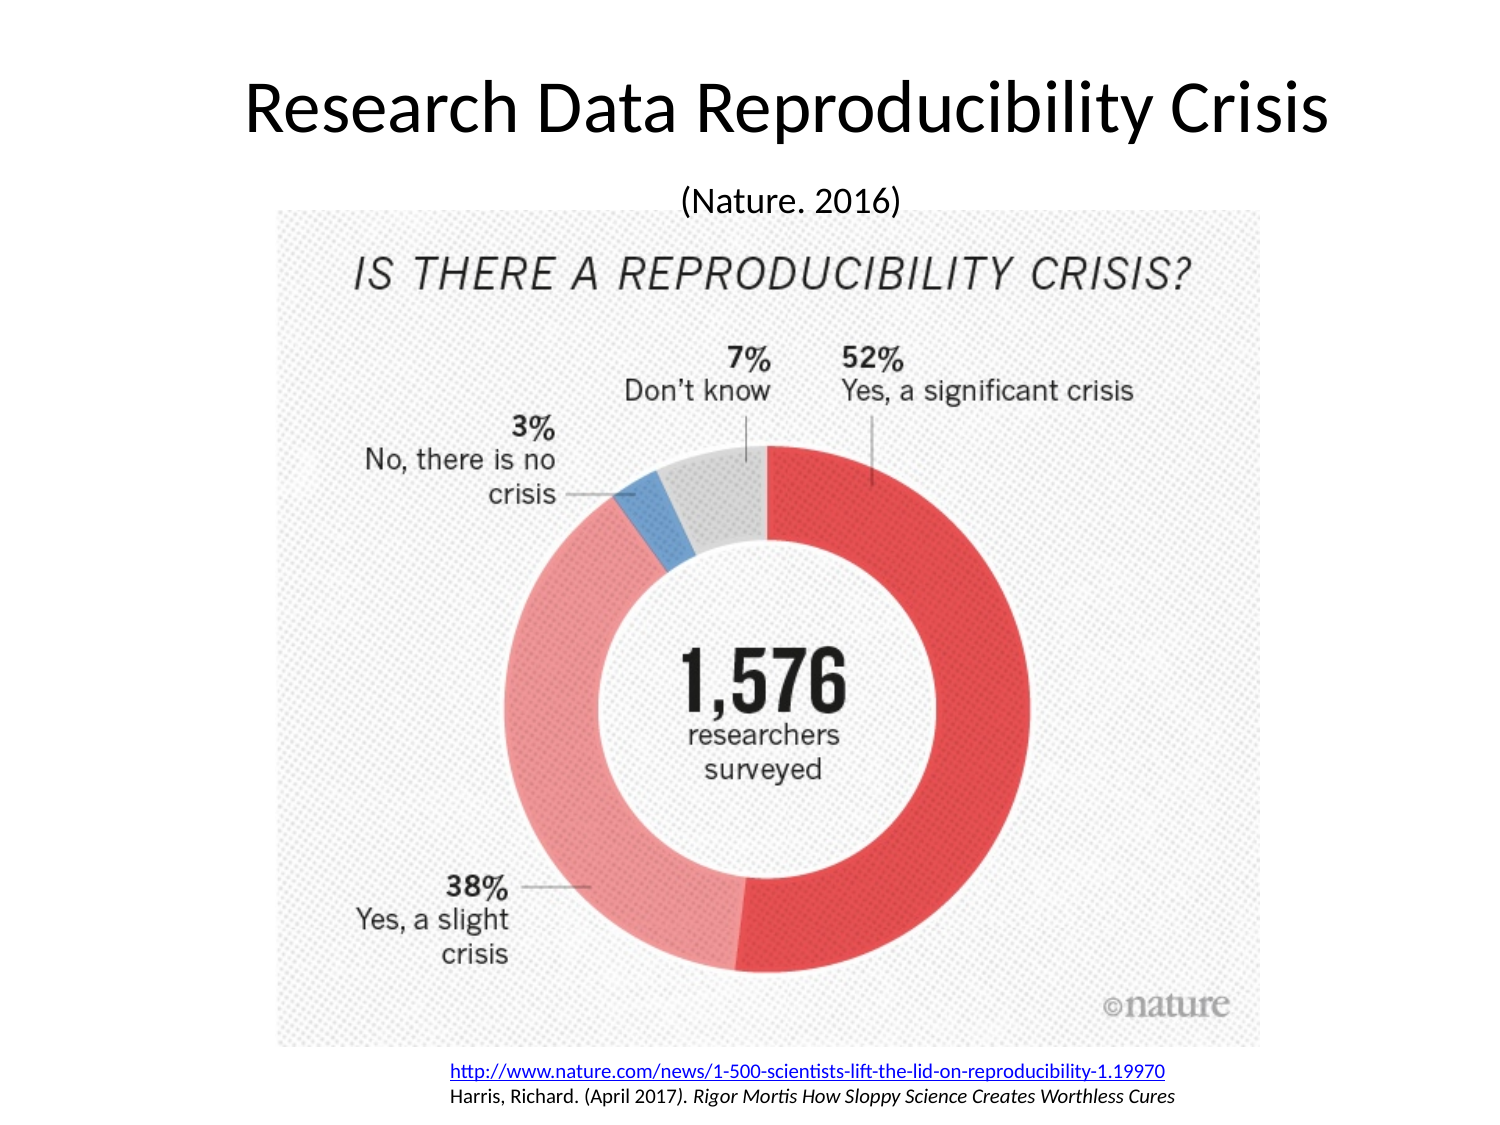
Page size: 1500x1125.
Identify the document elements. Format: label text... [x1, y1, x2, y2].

text_box Research Data Reproducibility Crisis (Nature. 2016) [229, 49, 1346, 235]
picture [274, 210, 1260, 1047]
text_box http://www.nature.com/news/1-500-scientists-lift-the-lid-on-reproducibility-1.19970 Harris, Richard. (April 2017). Rigor Mortis How Sloppy Science Creates Worthless Cures [435, 1054, 1196, 1115]
